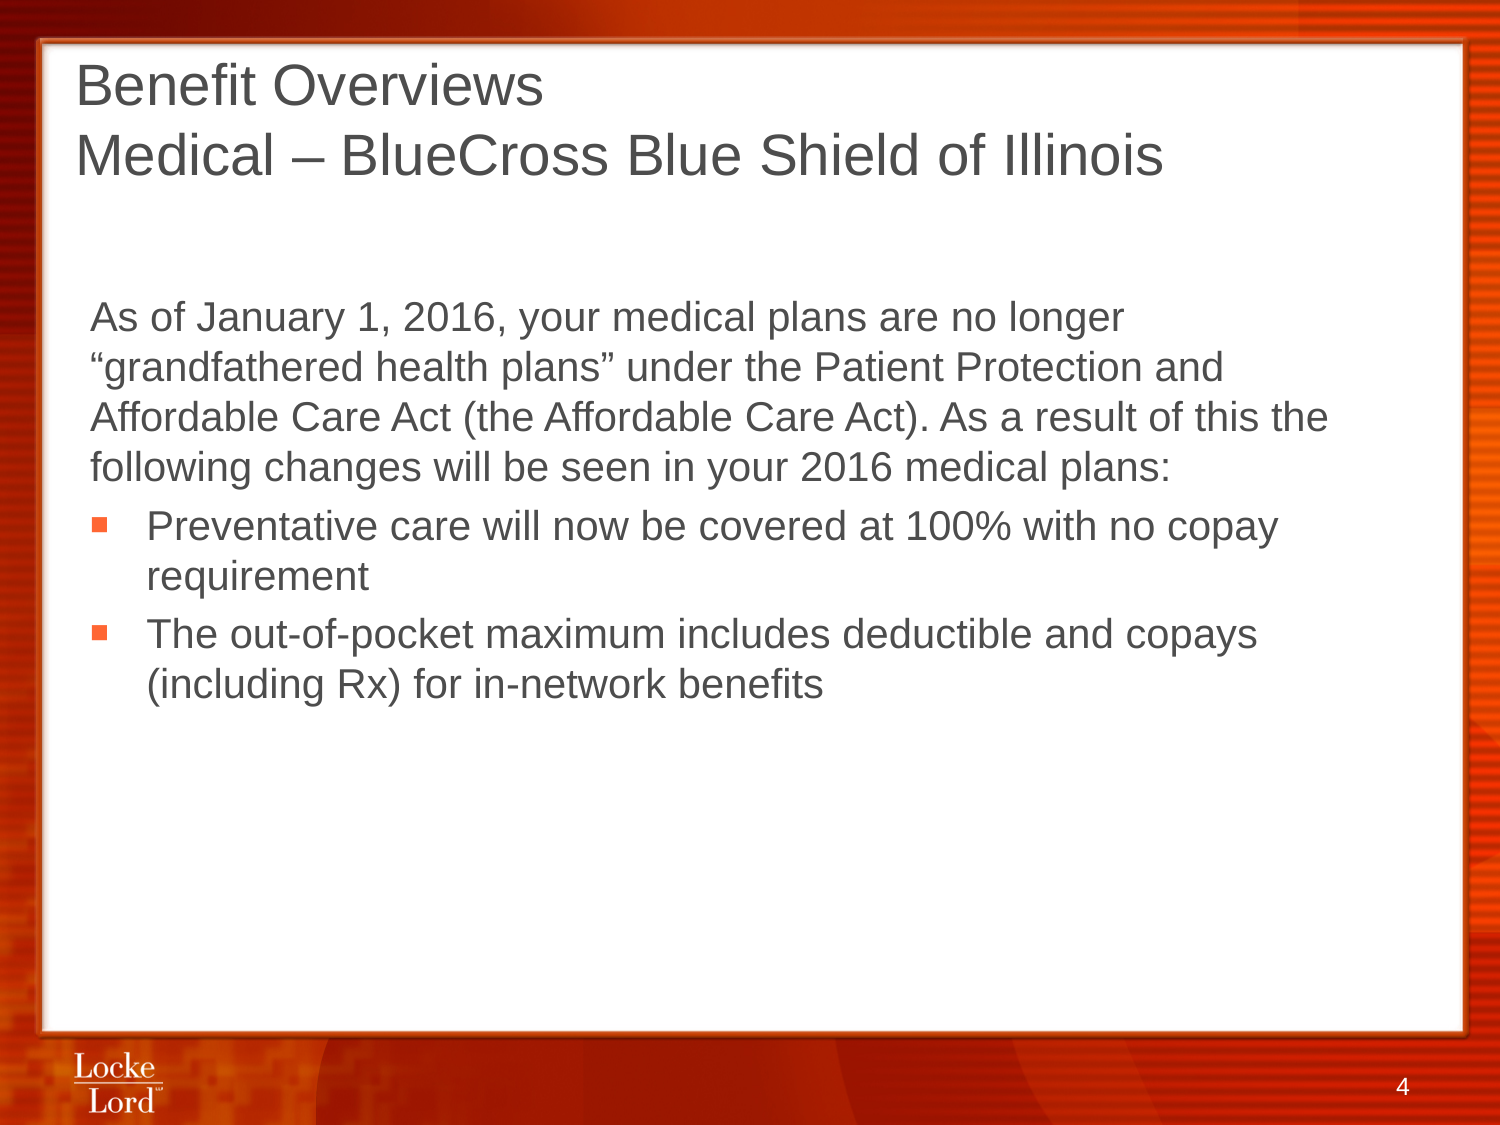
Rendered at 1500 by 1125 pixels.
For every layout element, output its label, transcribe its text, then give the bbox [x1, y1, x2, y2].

slide_number 4 [1125, 1062, 1425, 1113]
title Benefit Overviews Medical – BlueCross Blue Shield of Illinois [75, 50, 1425, 188]
list As of January 1, 2016, your medical plans are no longer “grandfathered health plans” under the Patient Protection and Affordable Care Act (the Affordable Care Act). As a result of this the following changes will be seen in your 2016 medical plans: Preventative care will now be covered at 100% with no copay requirement The out-of-pocket maximum includes deductible and copays (including Rx) for in-network benefits [75, 282, 1425, 1013]
picture [0, 0, 1500, 1125]
